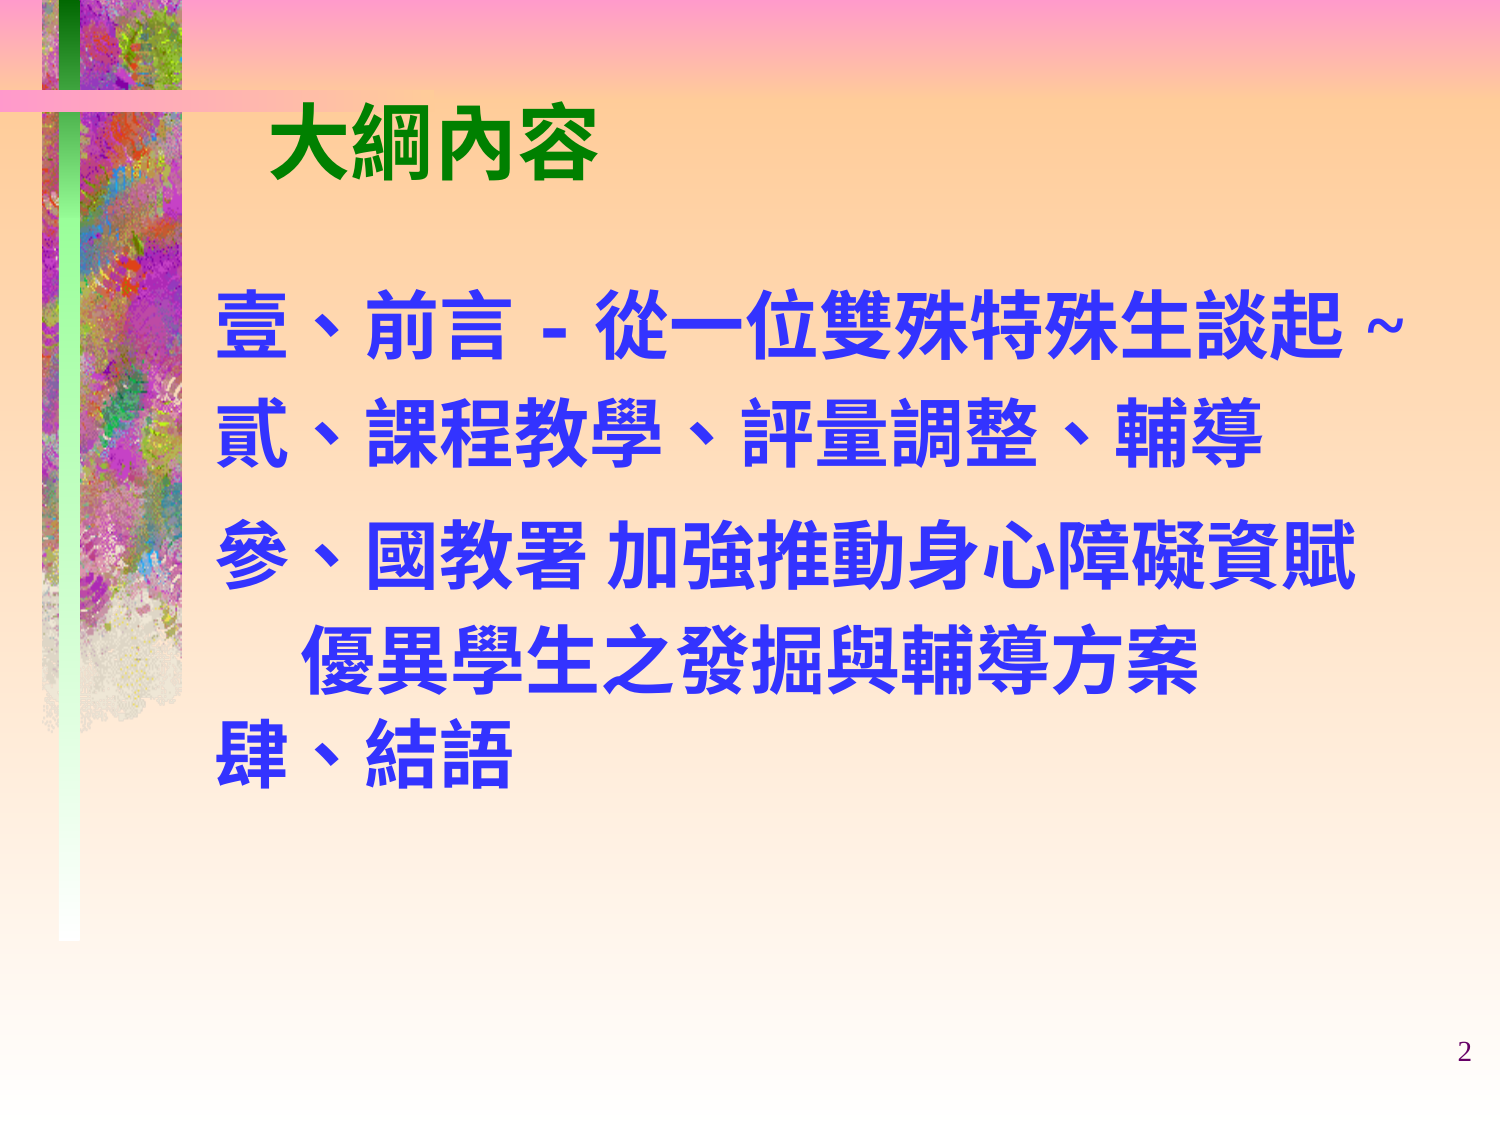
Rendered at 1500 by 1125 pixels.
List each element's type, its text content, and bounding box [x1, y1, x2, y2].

picture [80, 0, 182, 90]
picture [42, 0, 59, 90]
slide_number 2 [1174, 1024, 1488, 1101]
title 大綱內容 [175, 81, 1451, 200]
list 壹、前言-從一位雙殊特殊生談起~ 貳、課程教學、評量調整、輔導 參、國教署 加強推動身心障礙資賦 優異學生之發掘與輔導方案 肆、結語 [198, 280, 1473, 912]
picture [42, 111, 59, 821]
picture [80, 111, 182, 821]
